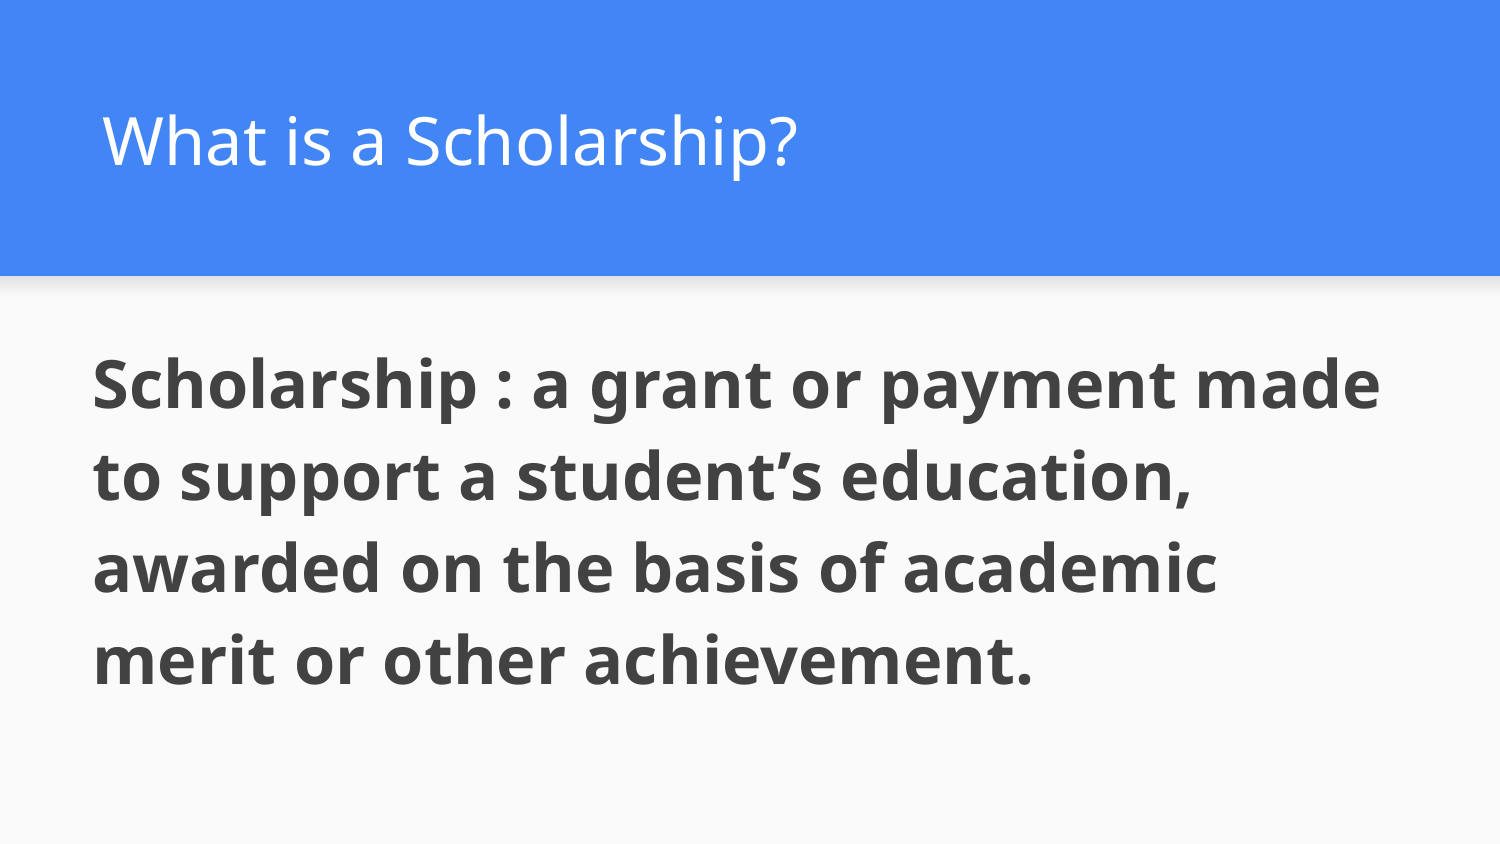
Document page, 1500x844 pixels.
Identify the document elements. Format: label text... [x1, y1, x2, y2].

title What is a Scholarship? [87, 68, 1437, 195]
list Scholarship : a grant or payment made to support a student’s education, awarded on the basis of academic merit or other achievement. [77, 314, 1427, 760]
